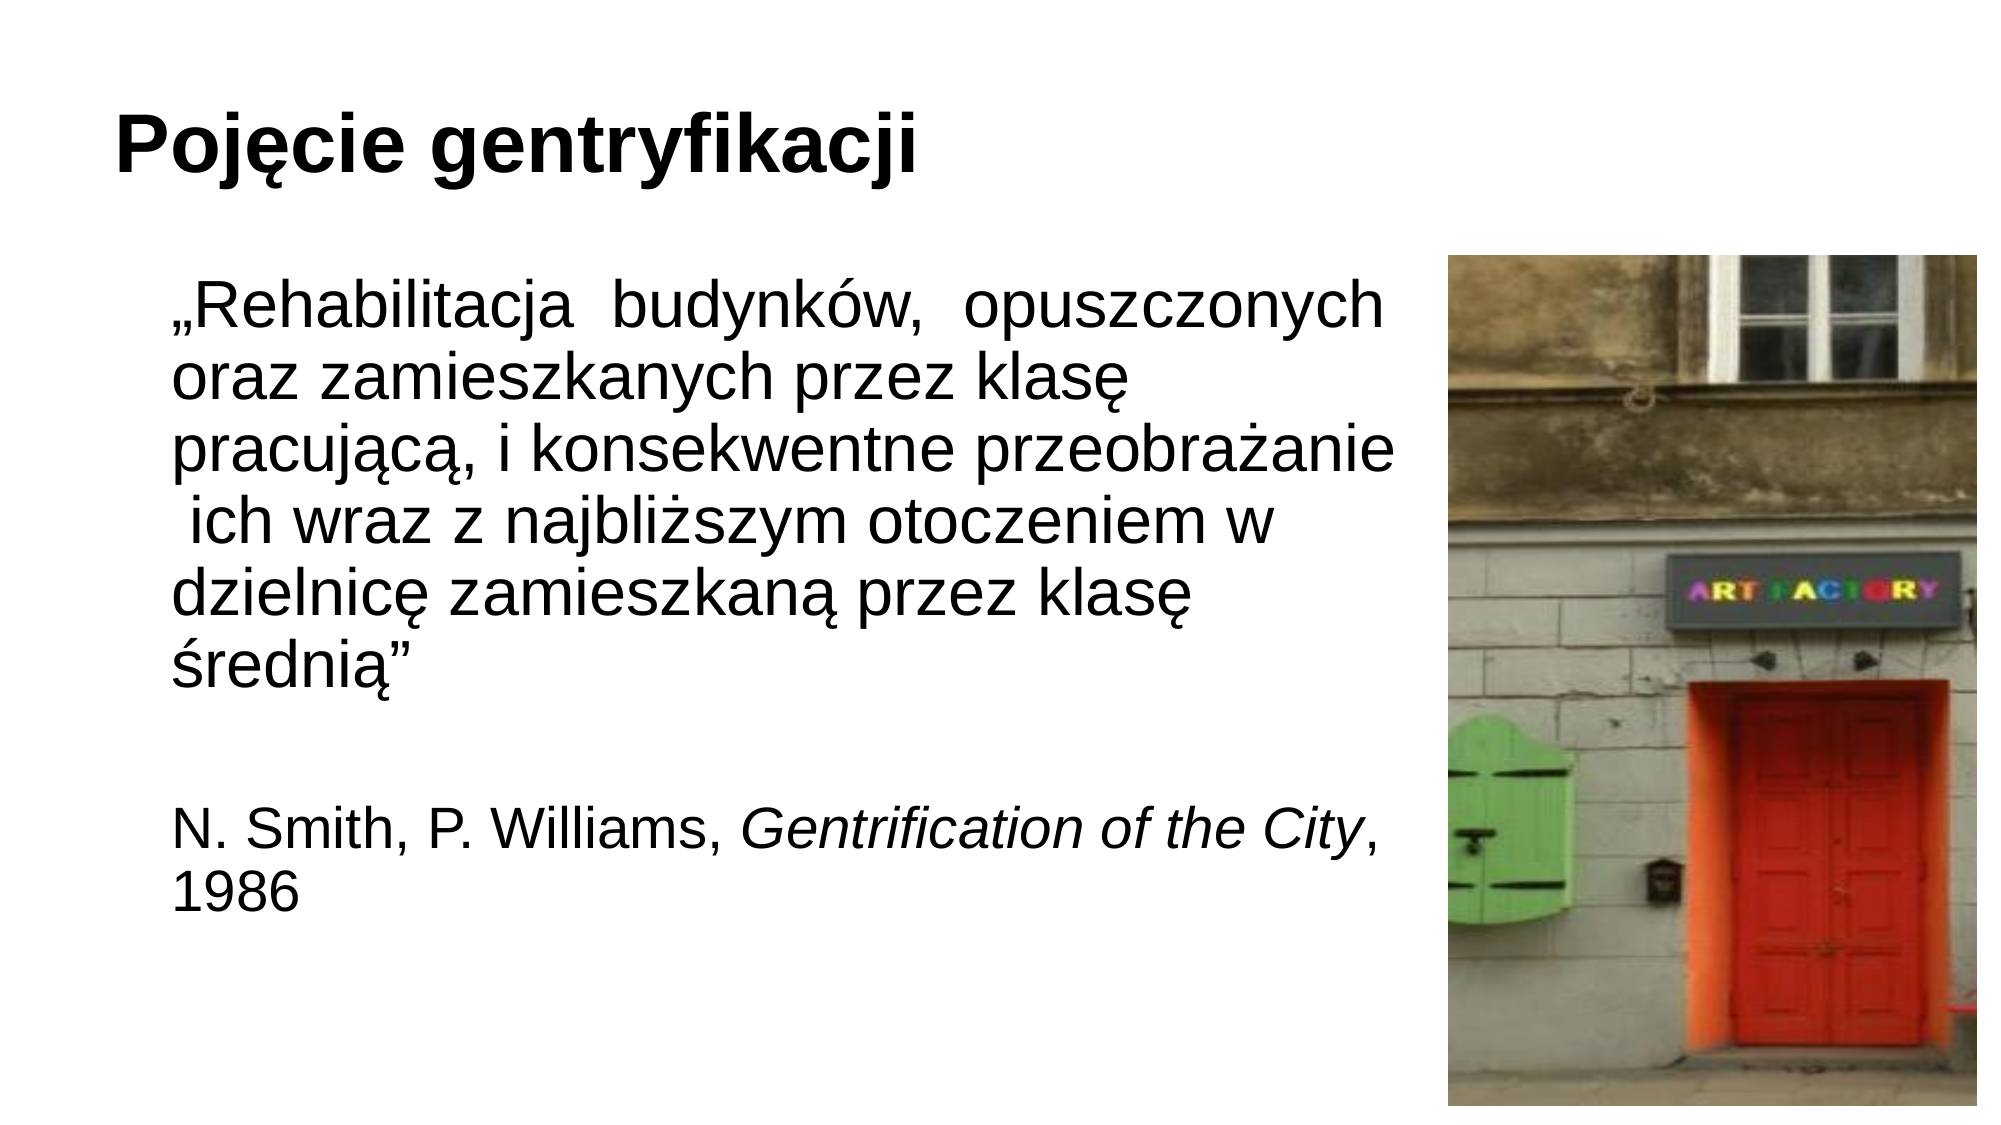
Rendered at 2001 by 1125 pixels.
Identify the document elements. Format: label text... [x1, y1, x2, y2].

title Pojęcie gentryfikacji [99, 45, 1900, 233]
list „Rehabilitacja budynków, opuszczonych oraz zamieszkanych przez klasę pracującą, i konsekwentne przeobrażanie ich wraz z najbliższym otoczeniem w dzielnicę zamieszkaną przez klasę średnią” N. Smith, P. Williams, Gentrification of the City, 1986 [99, 262, 1426, 1005]
picture [1448, 255, 1977, 1106]
